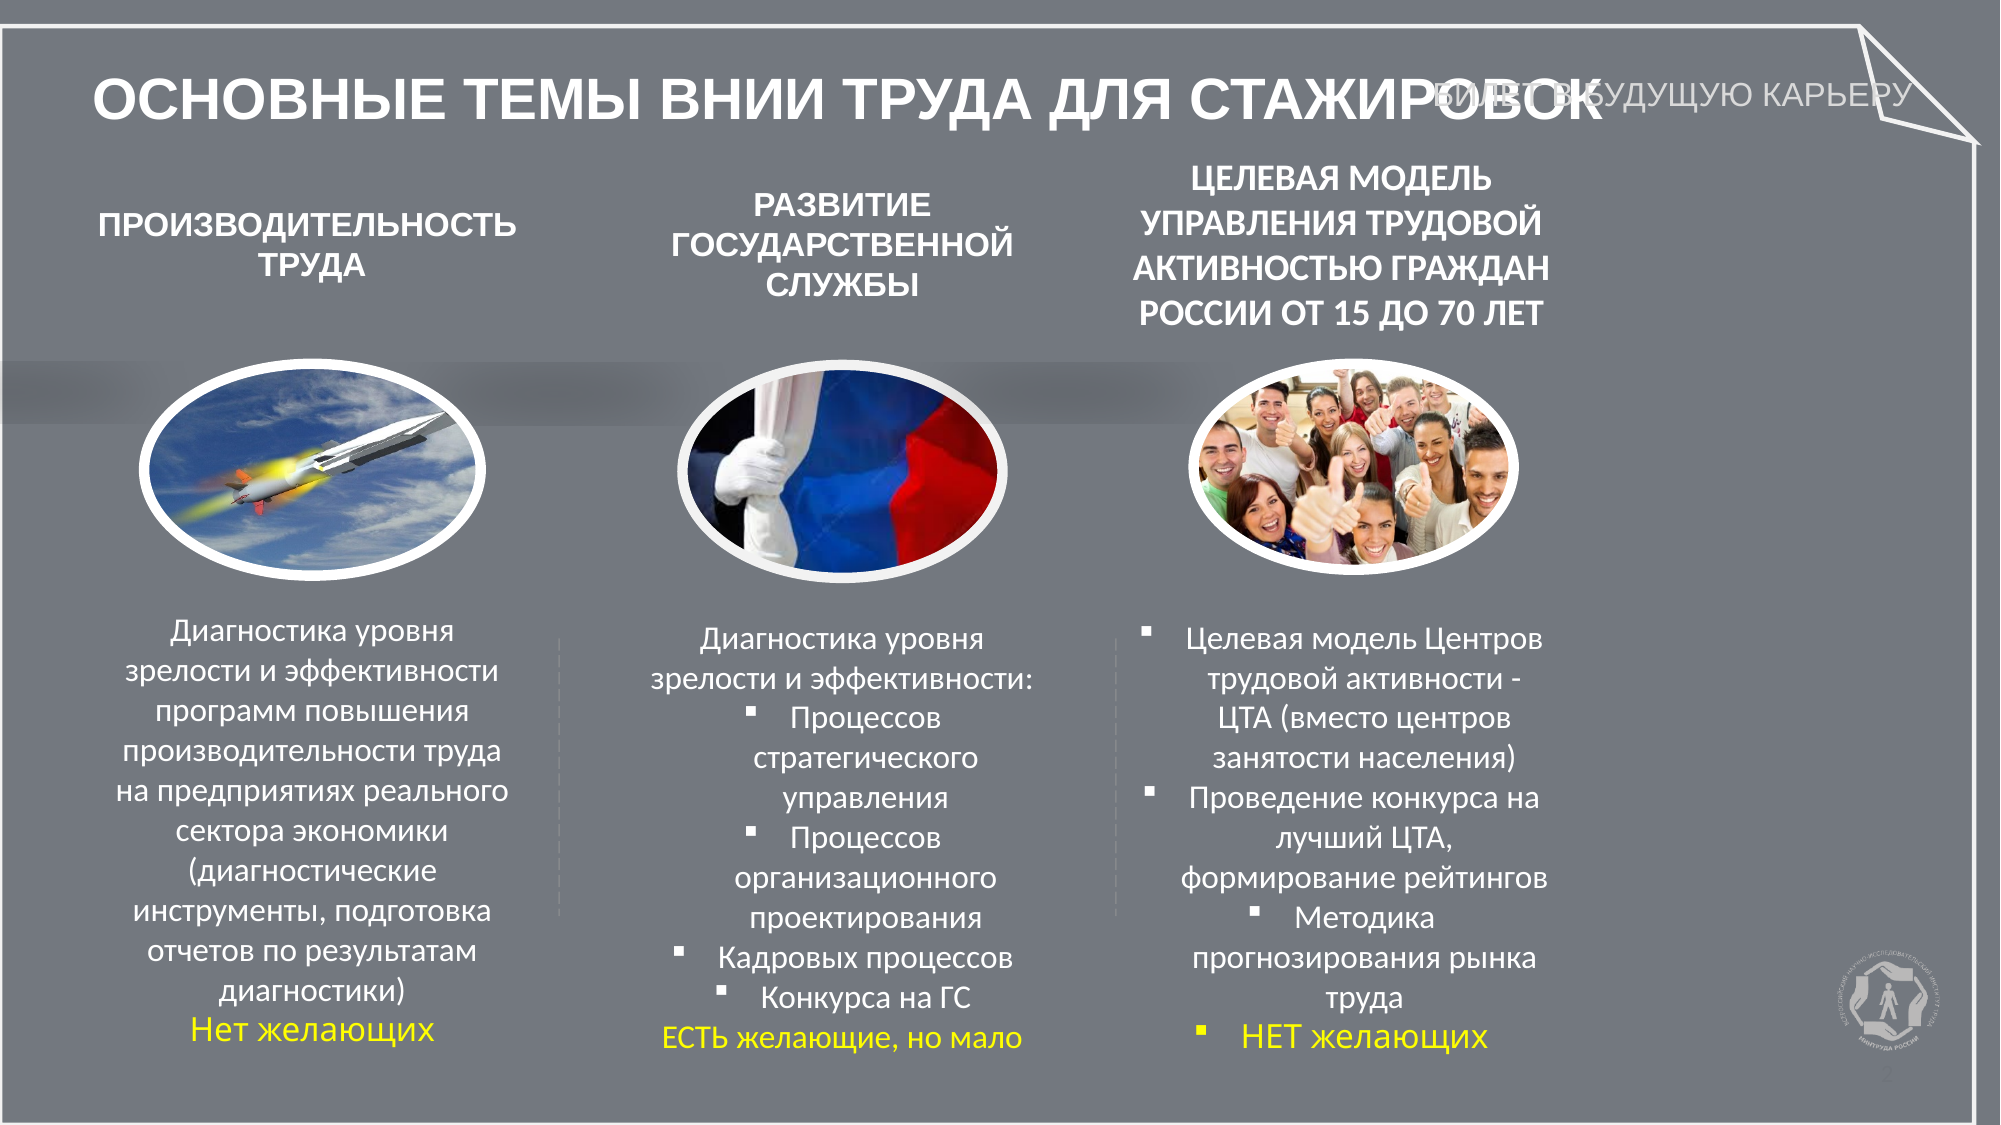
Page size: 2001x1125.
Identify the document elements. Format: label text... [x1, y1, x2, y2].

text_box РАЗВИТИЕ ГОСУДАРСТВЕННОЙ СЛУЖБЫ [604, 175, 1081, 311]
picture [144, 363, 481, 576]
text_box Диагностика уровня зрелости и эффективности: Процессов стратегического управления Процессов организационного проектирования Кадровых процессов Конкурса на ГС ЕСТЬ желающие, но мало [613, 606, 1072, 1065]
slide_number 2 [1477, 1042, 1909, 1103]
text_box БИЛЕТ В БУДУЩУЮ КАРЬЕРУ [1417, 65, 1928, 121]
text_box Диагностика уровня зрелости и эффективности программ повышения производительности труда на предприятиях реального сектора экономики (диагностические инструменты, подготовка отчетов по результатам диагностики) Нет желающих [83, 598, 542, 1058]
text_box ЦЕЛЕВАЯ МОДЕЛЬ УПРАВЛЕНИЯ ТРУДОВОЙ АКТИВНОСТЬЮ ГРАЖДАН РОССИИ ОТ 15 ДО 70 ЛЕТ [1103, 145, 1580, 341]
text_box ОСНОВНЫЕ ТЕМЫ ВНИИ ТРУДА ДЛЯ СТАЖИРОВОК [77, 53, 1643, 139]
text_box Целевая модель Центров трудовой активности - ЦТА (вместо центров занятости населения) Проведение конкурса на лучший ЦТА, формирование рейтингов Методика прогнозирования рынка труда НЕТ желающих [1112, 606, 1570, 1105]
picture [1193, 363, 1514, 570]
text_box ПРОИЗВОДИТЕЛЬНОСТЬ ТРУДА [83, 196, 542, 291]
picture [682, 364, 1003, 578]
